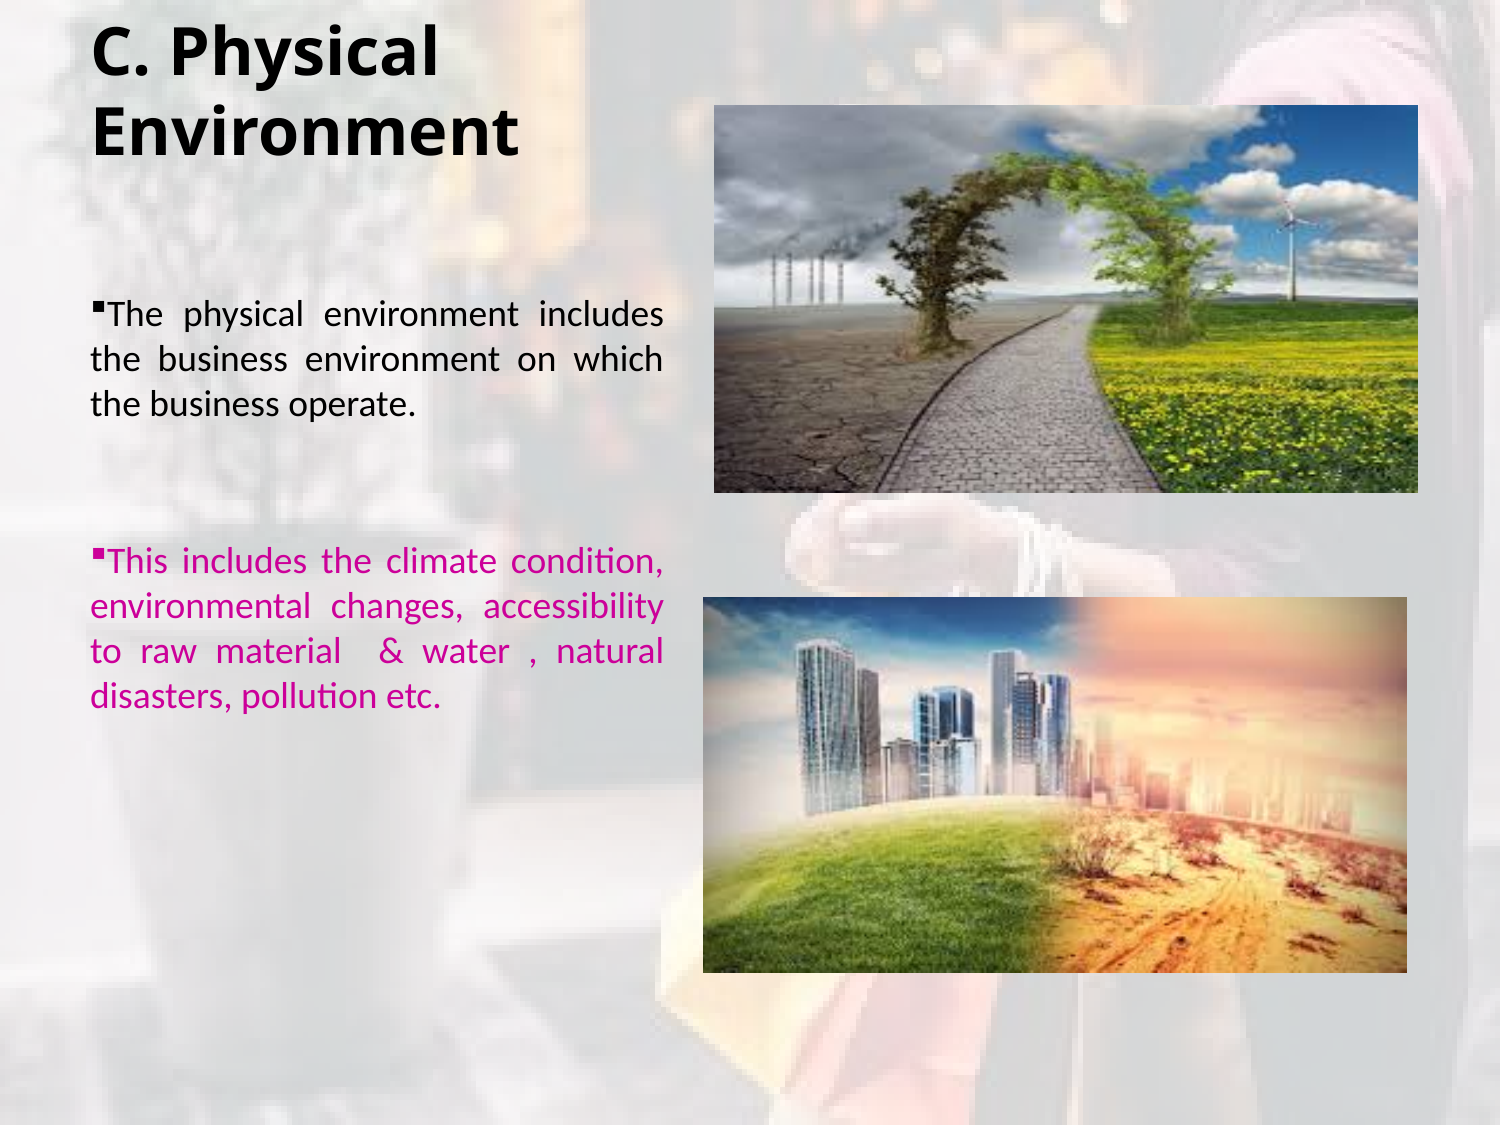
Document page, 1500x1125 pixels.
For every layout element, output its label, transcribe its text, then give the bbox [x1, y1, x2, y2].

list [714, 105, 1419, 493]
title C. Physical Environment [75, 44, 569, 176]
picture [702, 597, 1407, 973]
list The physical environment includes the business environment on which the business operate. This includes the climate condition, environmental changes, accessibility to raw material & water , natural disasters, pollution etc. [75, 281, 680, 1005]
